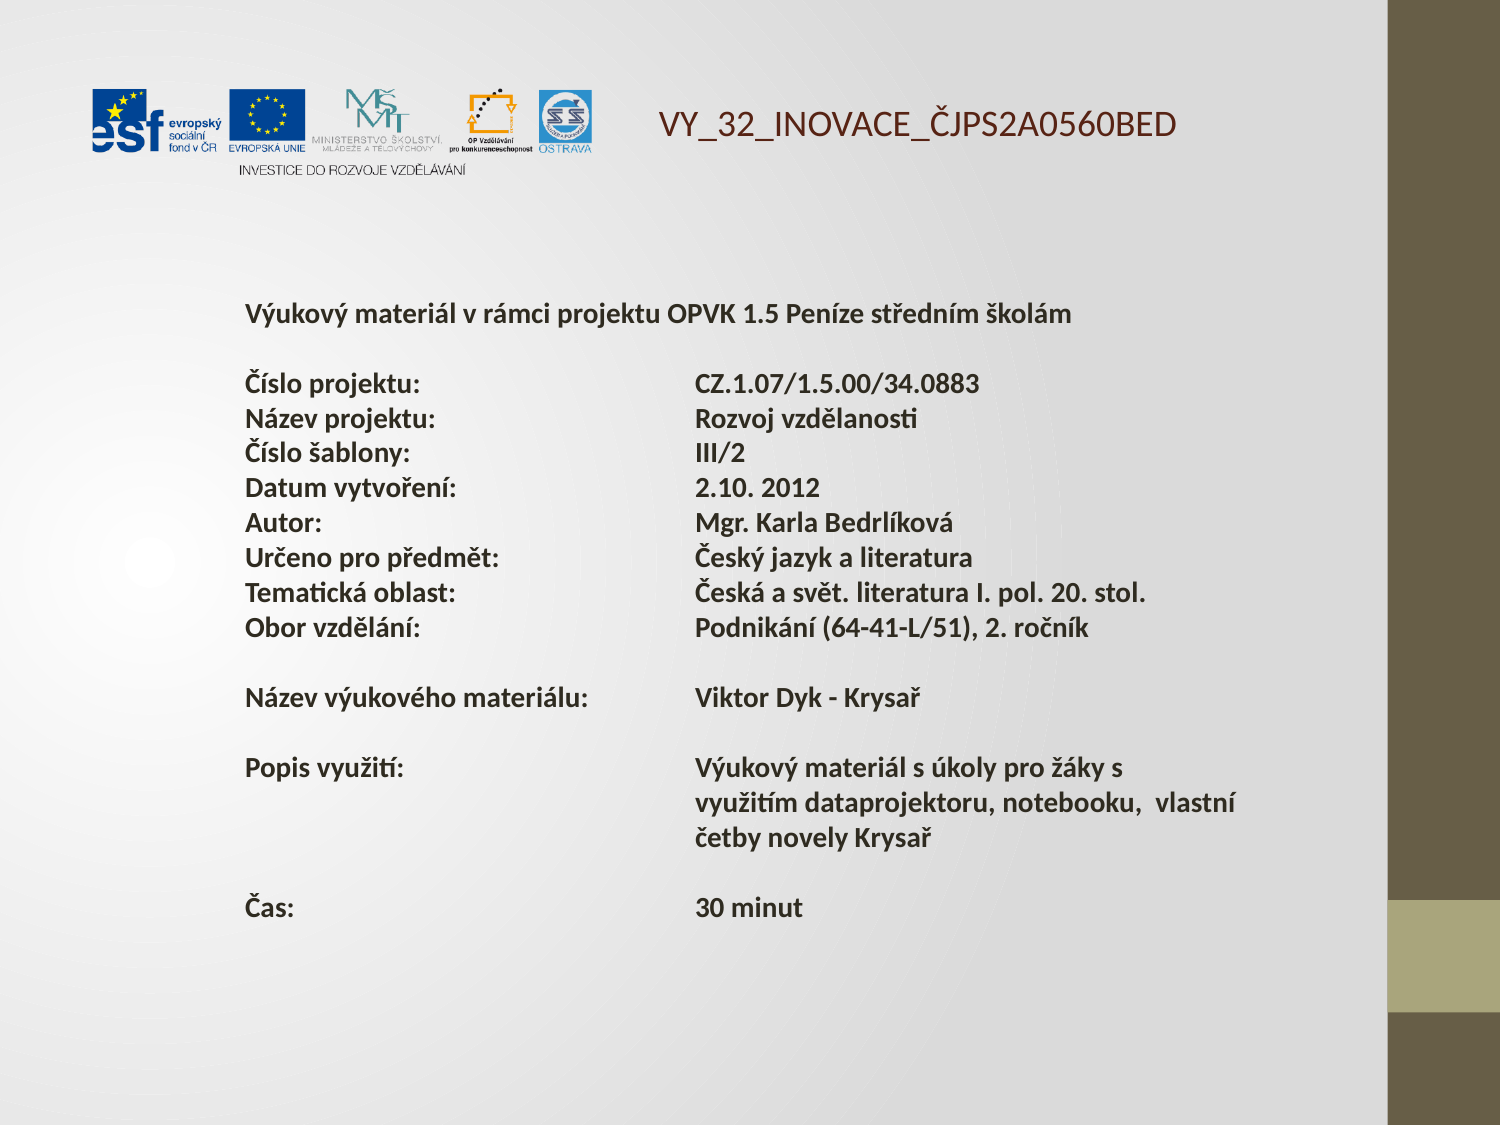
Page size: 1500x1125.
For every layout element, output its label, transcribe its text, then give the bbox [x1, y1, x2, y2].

picture [87, 86, 598, 182]
text_box Výukový materiál v rámci projektu OPVK 1.5 Peníze středním školám Číslo projektu: CZ.1.07/1.5.00/34.0883 Název projektu: Rozvoj vzdělanosti Číslo šablony: III/2 Datum vytvoření: 2.10. 2012 Autor: Mgr. Karla Bedrlíková Určeno pro předmět: Český jazyk a literatura Tematická oblast: Česká a svět. literatura I. pol. 20. stol. Obor vzdělání: Podnikání (64-41-L/51), 2. ročník Název výukového materiálu: Viktor Dyk - Krysař Popis využití: Výukový materiál s úkoly pro žáky s využitím dataprojektoru, notebooku, vlastní četby novely Krysař Čas: 30 minut [230, 286, 1317, 1001]
text_box VY_32_INOVACE_ČJPS2A0560BED [644, 91, 1193, 151]
